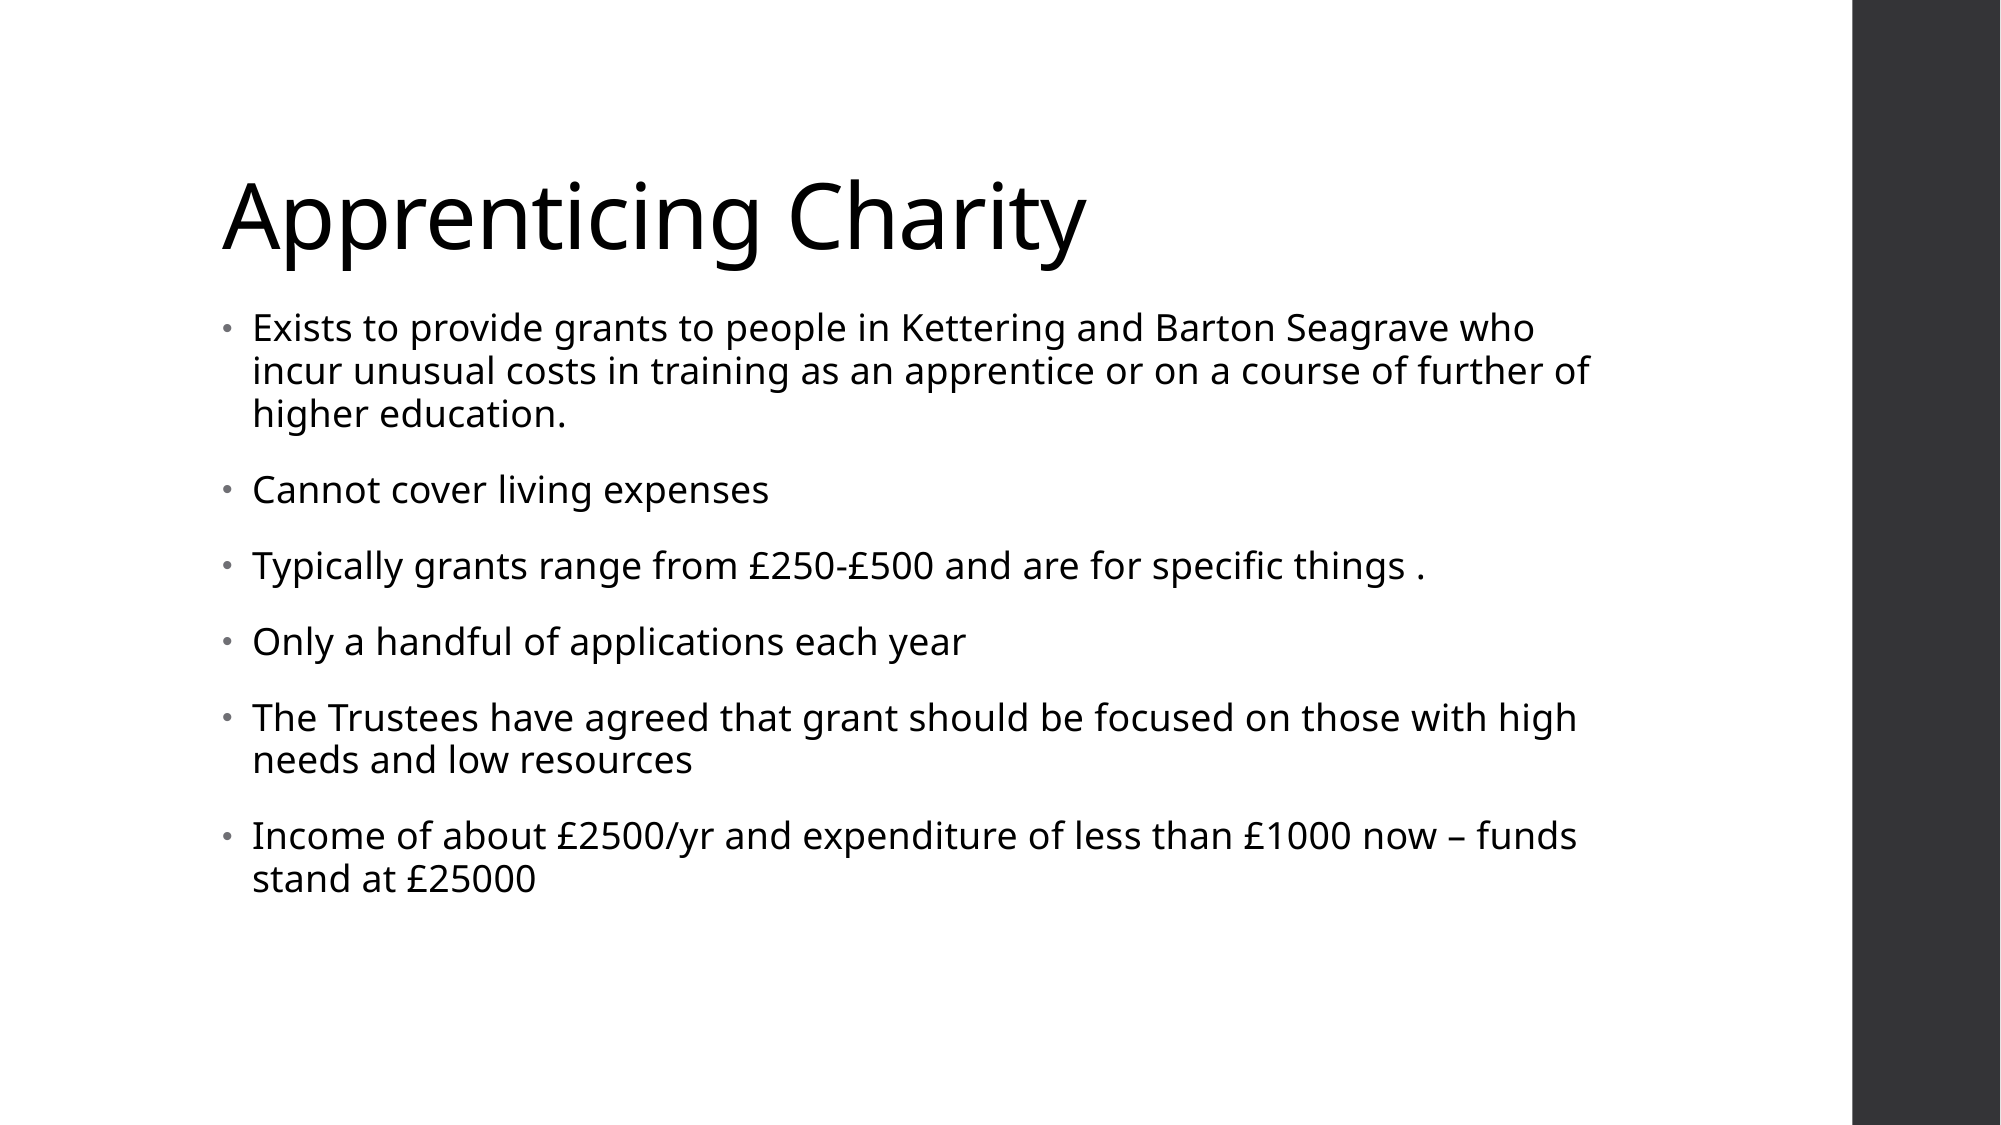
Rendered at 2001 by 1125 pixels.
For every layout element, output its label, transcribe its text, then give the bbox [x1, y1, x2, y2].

list Exists to provide grants to people in Kettering and Barton Seagrave who incur unusual costs in training as an apprentice or on a course of further of higher education. Cannot cover living expenses Typically grants range from £250-£500 and are for specific things . Only a handful of applications each year The Trustees have agreed that grant should be focused on those with high needs and low resources Income of about £2500/yr and expenditure of less than £1000 now – funds stand at £25000 [206, 299, 1617, 1014]
title Apprenticing Charity [206, 60, 1797, 278]
